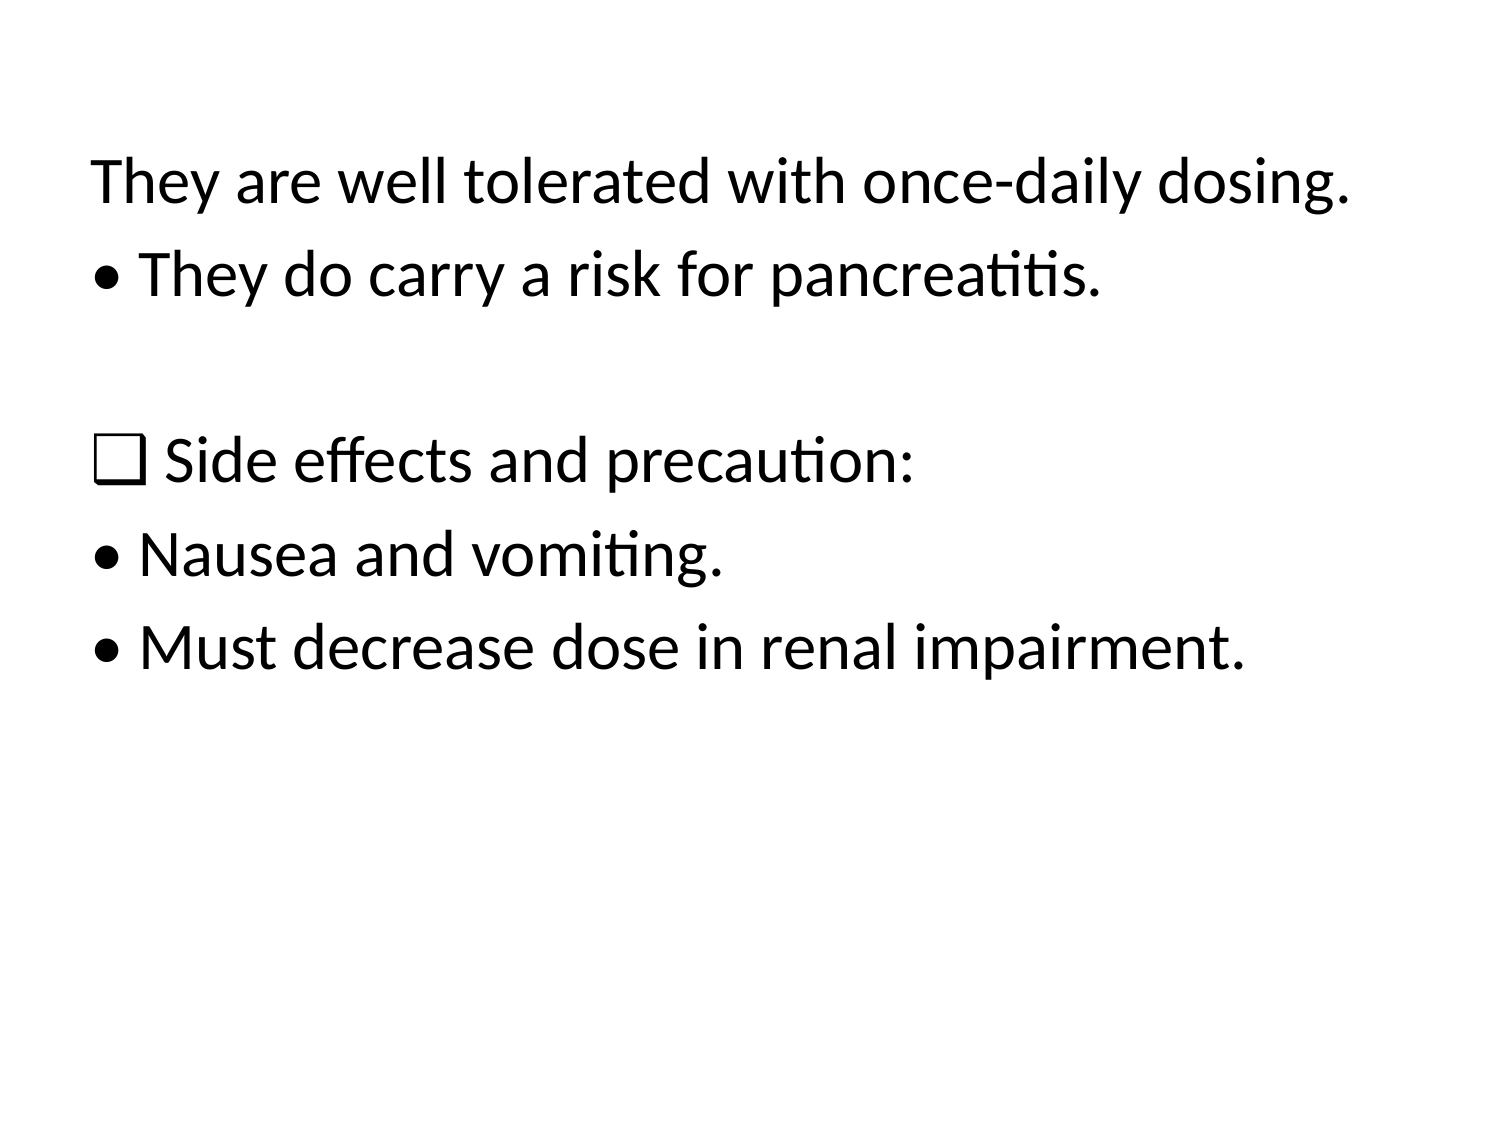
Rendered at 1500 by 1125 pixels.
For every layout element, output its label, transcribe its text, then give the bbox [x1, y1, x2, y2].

list They are well tolerated with once-daily dosing. • They do carry a risk for pancreatitis. ❑ Side effects and precaution: • Nausea and vomiting. • Must decrease dose in renal impairment. [75, 128, 1425, 1005]
